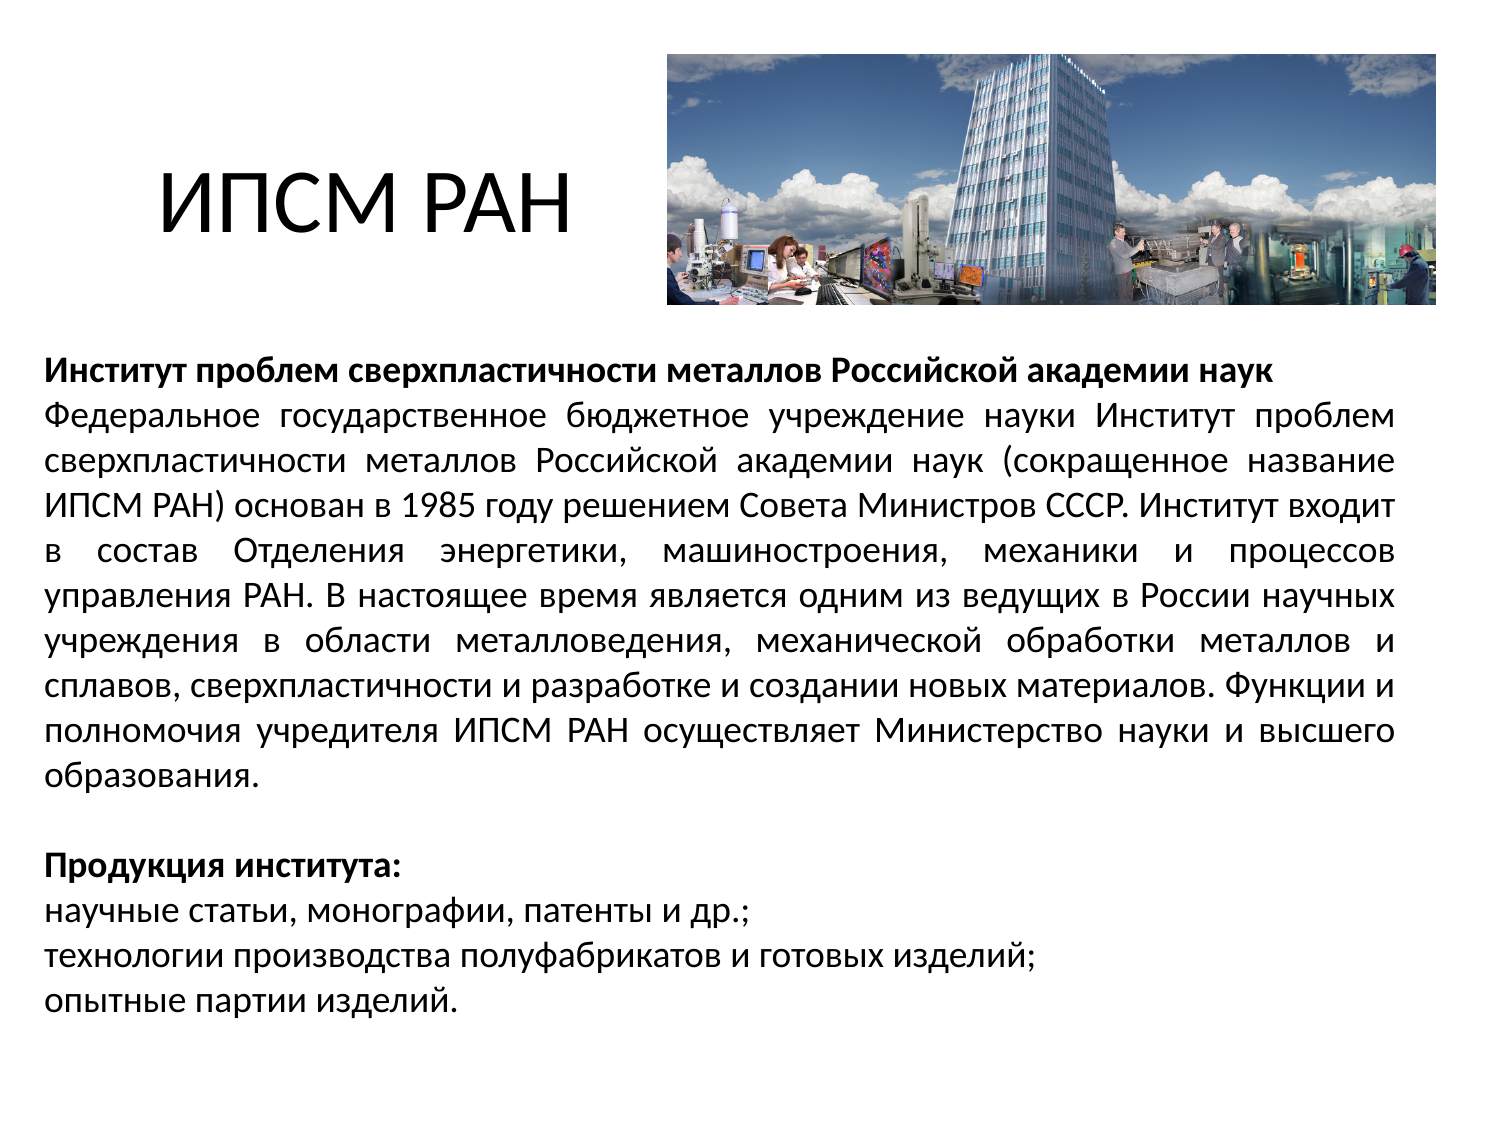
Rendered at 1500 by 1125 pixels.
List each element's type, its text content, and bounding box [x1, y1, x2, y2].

title ИПСМ РАН [29, 125, 662, 268]
picture [667, 54, 1436, 305]
text_box Институт проблем сверхпластичности металлов Российской академии наук Федеральное государственное бюджетное учреждение науки Институт проблем сверхпластичности металлов Российской академии наук (сокращенное название ИПСМ РАН) основан в 1985 году решением Совета Министров СССР. Институт входит в состав Отделения энергетики, машиностроения, механики и процессов управления РАН. В настоящее время является одним из ведущих в России научных учреждения в области металловедения, механической обработки металлов и сплавов, сверхпластичности и разработке и создании новых материалов. Функции и полномочия учредителя ИПСМ РАН осуществляет Министерство науки и высшего образования. Продукция института: научные статьи, монографии, патенты и др.; технологии производства полуфабрикатов и готовых изделий; опытные партии изделий. [29, 337, 1412, 1118]
